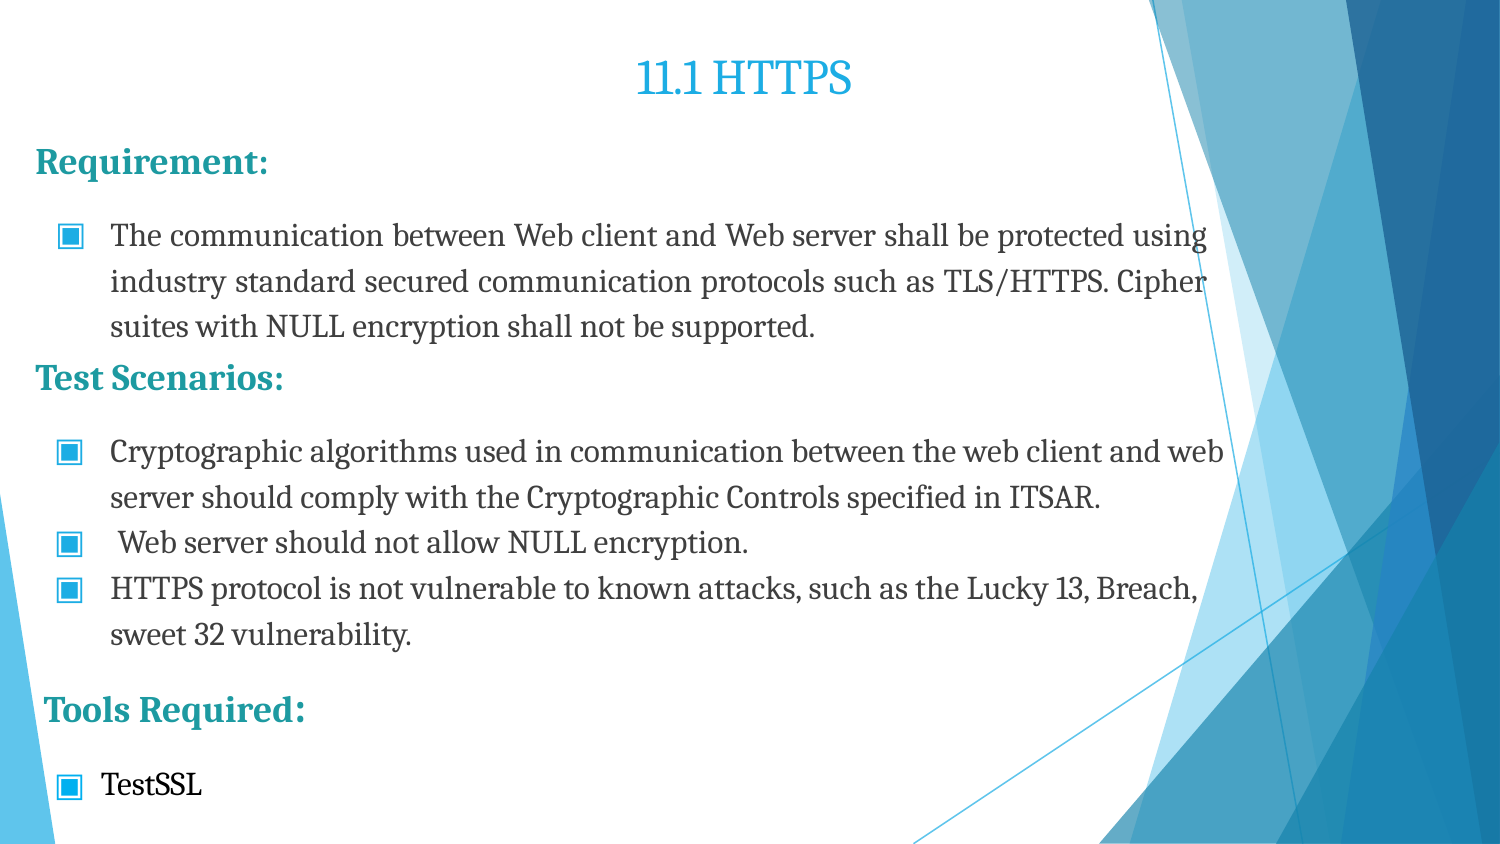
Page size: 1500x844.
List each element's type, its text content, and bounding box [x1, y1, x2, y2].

list Requirement: The communication between Web client and Web server shall be protected using industry standard secured communication protocols such as TLS/HTTPS. Cipher suites with NULL encryption shall not be supported. [20, 129, 1224, 345]
text_box Tools Required: TestSSL [20, 670, 1413, 796]
list Test Scenarios: Cryptographic algorithms used in communication between the web client and web server should comply with the Cryptographic Controls specified in ITSAR. Web server should not allow NULL encryption. HTTPS protocol is not vulnerable to known attacks, such as the Lucky 13, Breach, sweet 32 vulnerability. [20, 345, 1251, 670]
title 11.1 HTTPS [20, 33, 1469, 116]
